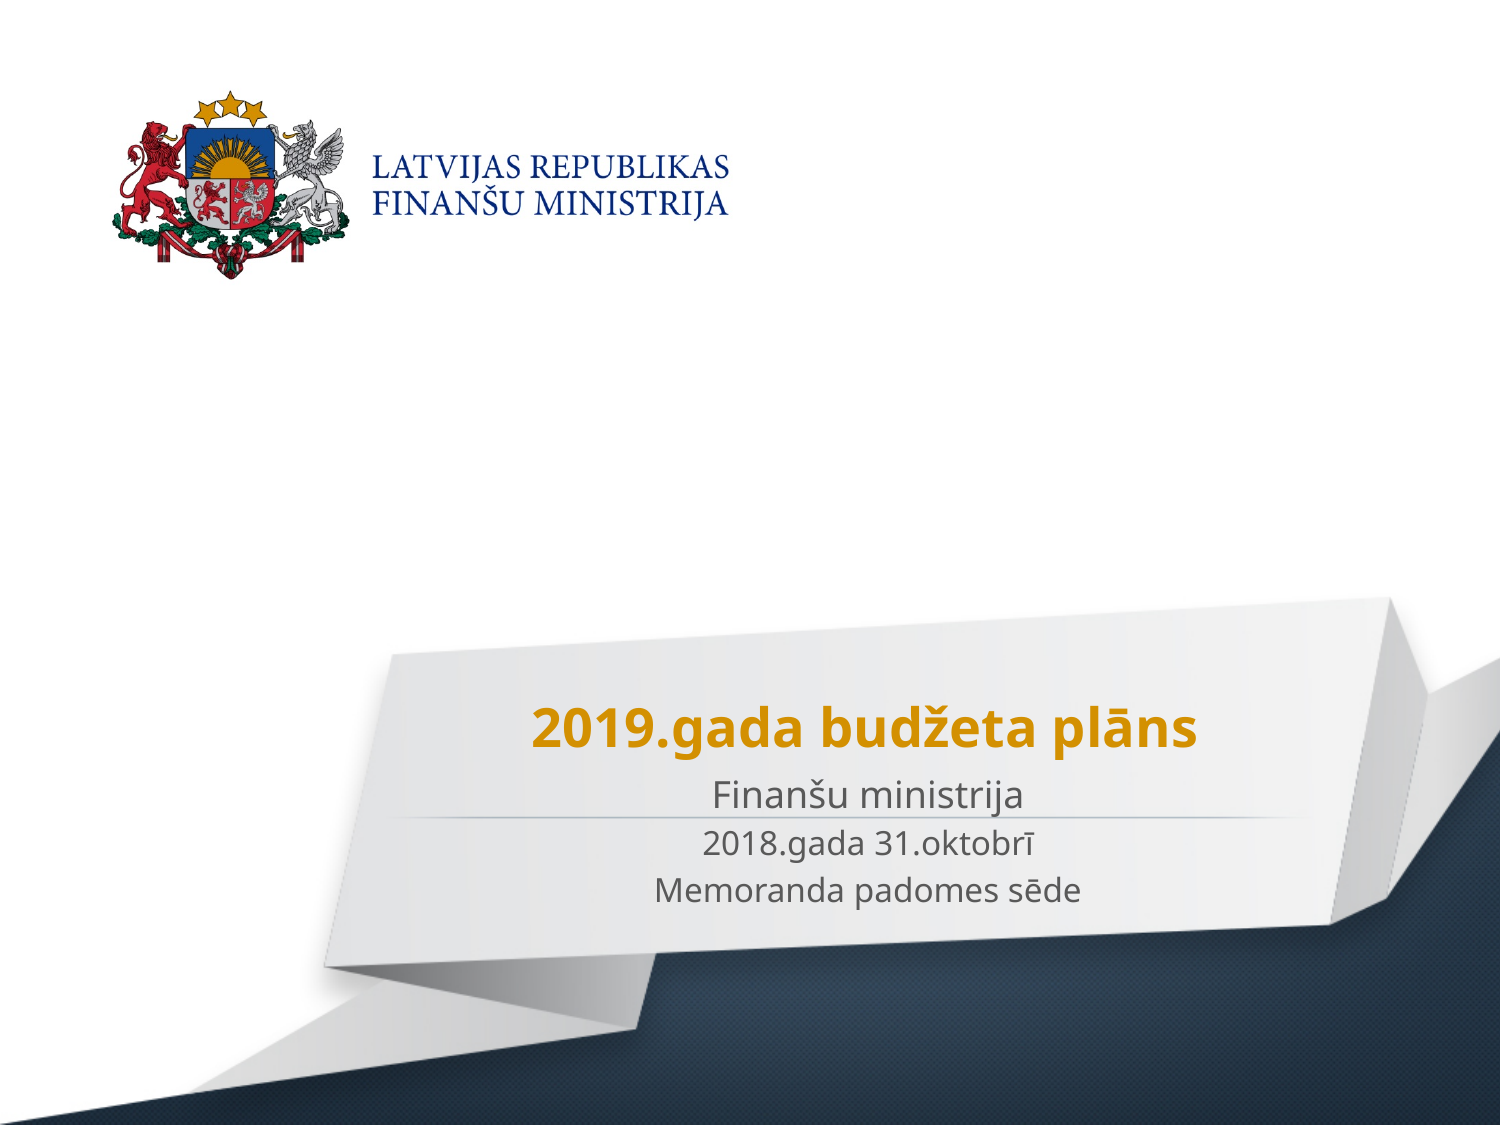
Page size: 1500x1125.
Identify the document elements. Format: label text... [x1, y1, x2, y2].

picture [0, 0, 1500, 1125]
list Finanšu ministrija 2018.gada 31.oktobrī Memoranda padomes sēde [395, 763, 1341, 929]
title 2019.gada budžeta plāns [301, 633, 1430, 819]
